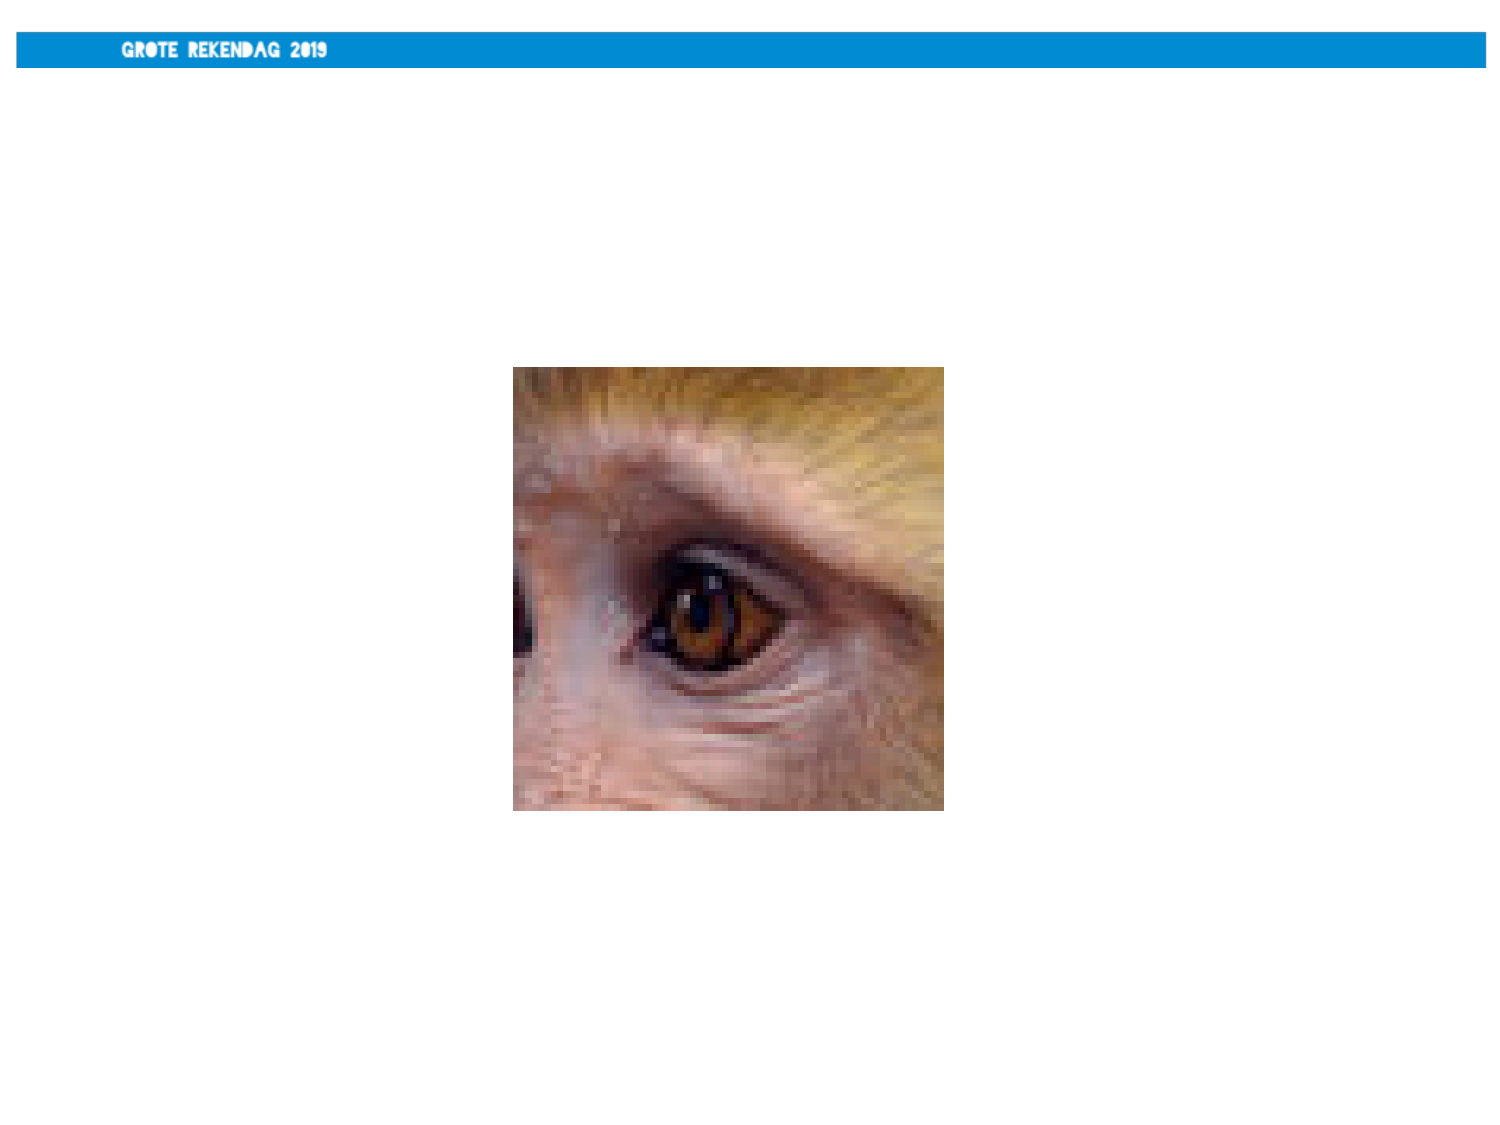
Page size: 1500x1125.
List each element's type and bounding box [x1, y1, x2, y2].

picture [188, 41, 280, 57]
picture [513, 367, 944, 811]
picture [0, 18, 1500, 68]
picture [122, 41, 178, 57]
picture [291, 42, 326, 57]
